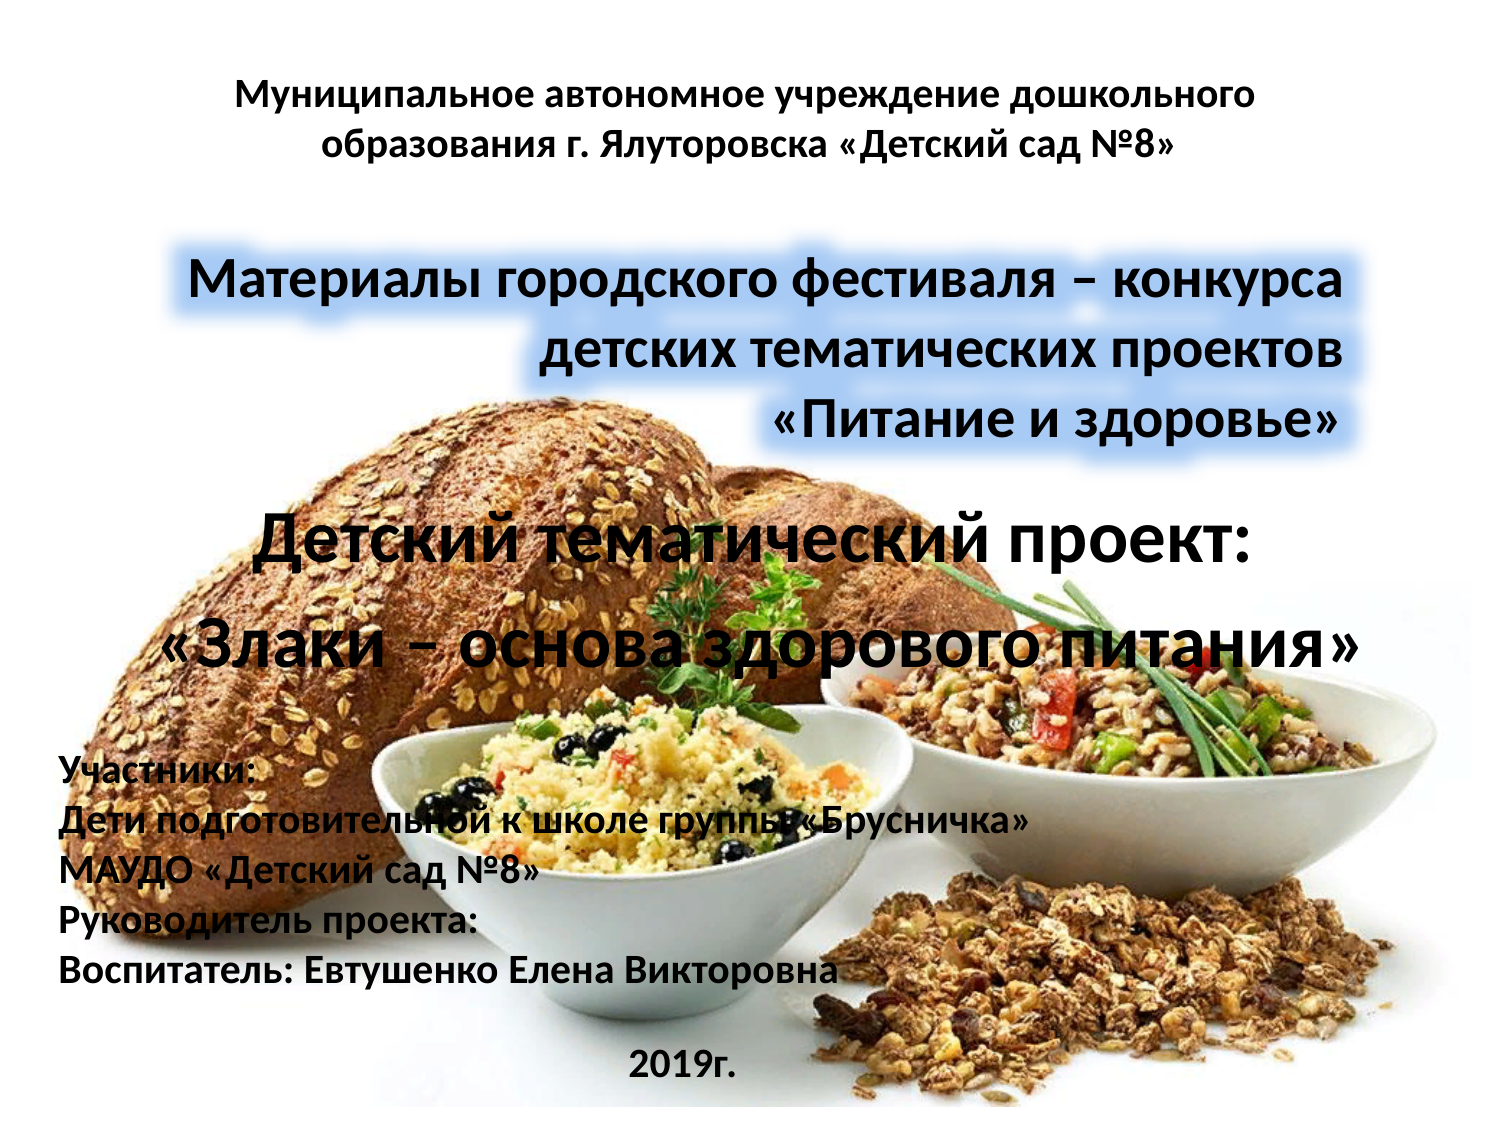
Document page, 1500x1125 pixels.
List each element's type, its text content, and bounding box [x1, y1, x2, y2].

picture [28, 385, 1471, 1107]
text_box Материалы городского фестиваля – конкурса детских тематических проектов «Питание и здоровье» [172, 231, 1360, 384]
title Муниципальное автономное учреждение дошкольного образования г. Ялуторовска «Детский сад №8» [147, 30, 1352, 202]
